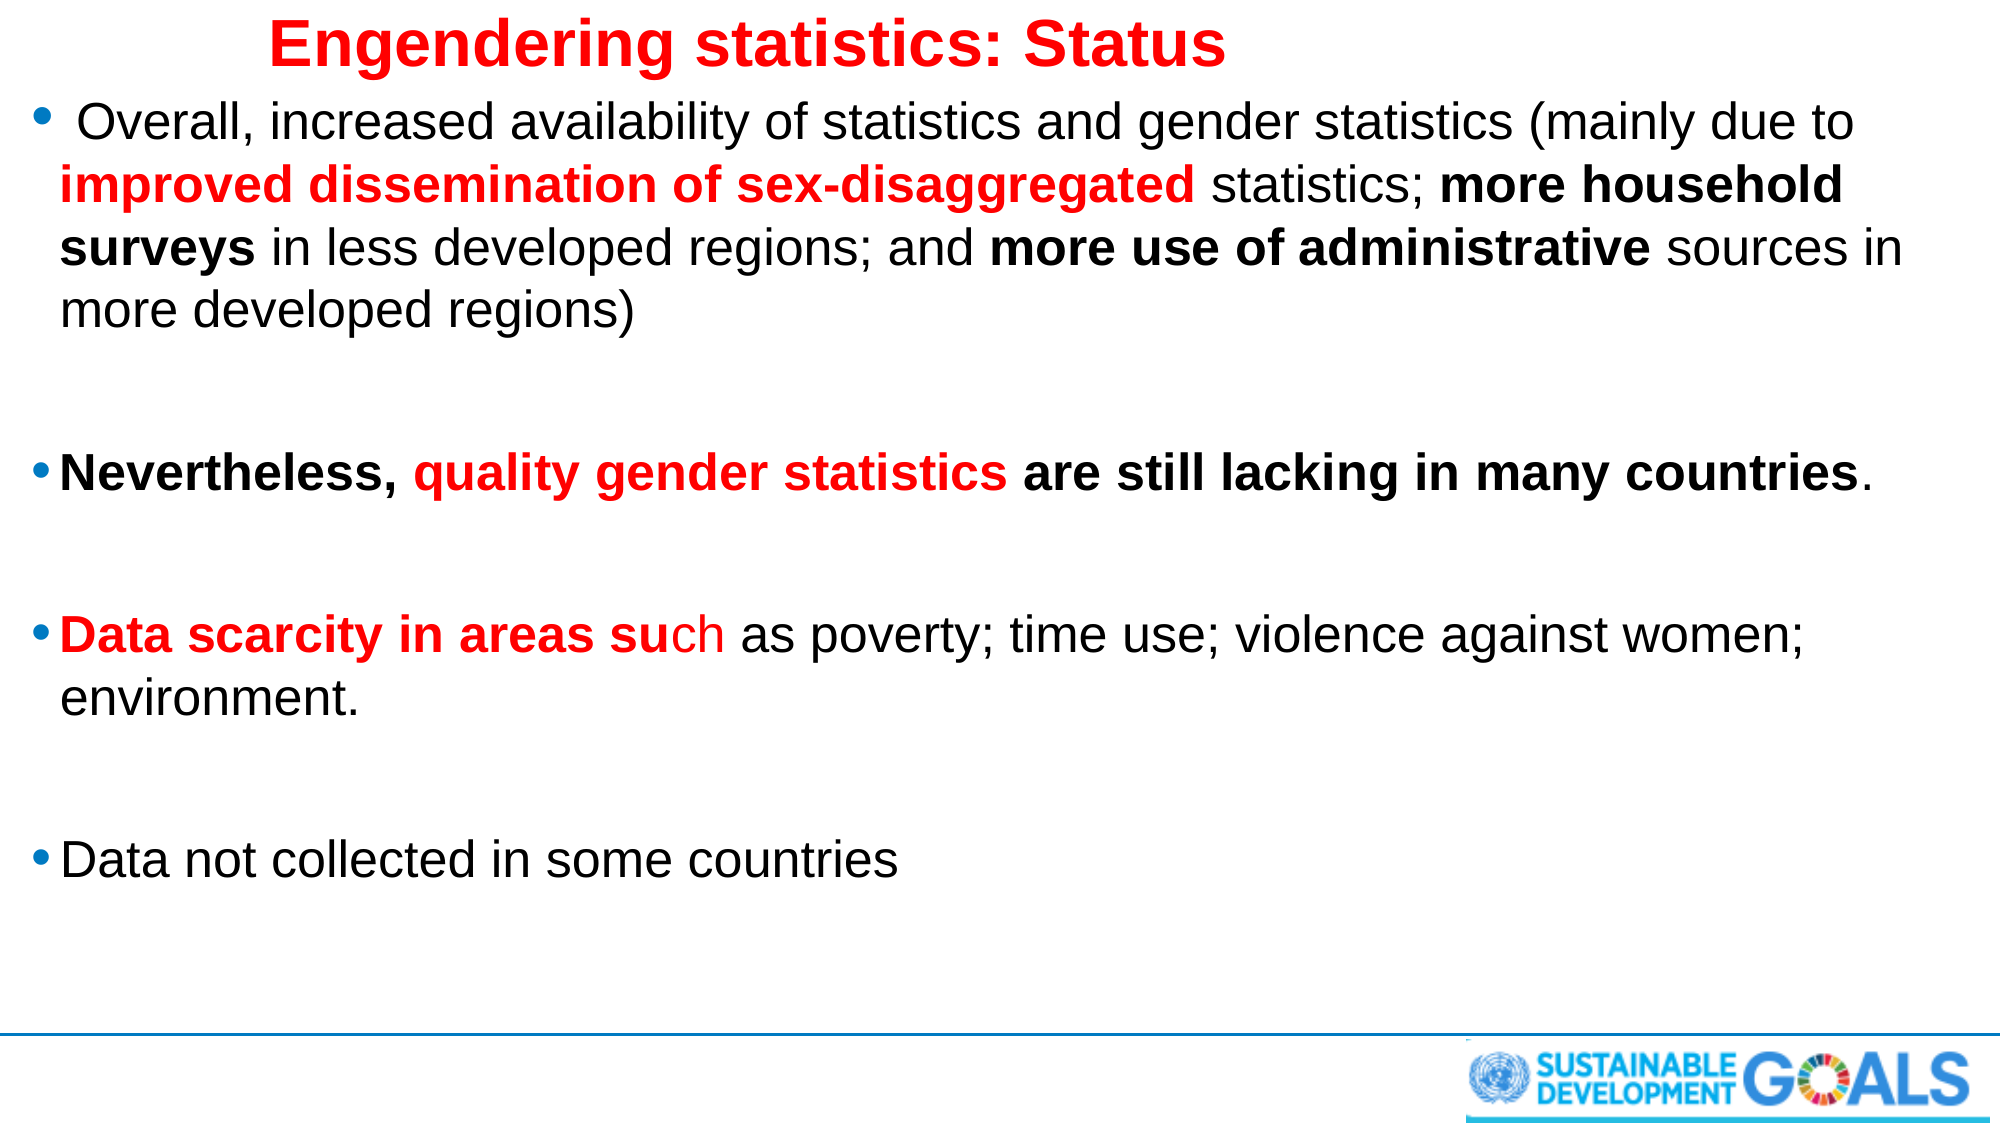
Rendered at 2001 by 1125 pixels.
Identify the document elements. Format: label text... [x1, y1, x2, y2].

title Engendering statistics: Status [269, 0, 2000, 81]
list Overall, increased availability of statistics and gender statistics (mainly due to improved dissemination of sex-disaggregated statistics; more household surveys in less developed regions; and more use of administrative sources in more developed regions) Nevertheless, quality gender statistics are still lacking in many countries. Data scarcity in areas such as poverty; time use; violence against women; environment. Data not collected in some countries [30, 80, 1933, 988]
picture [1466, 1039, 1990, 1123]
